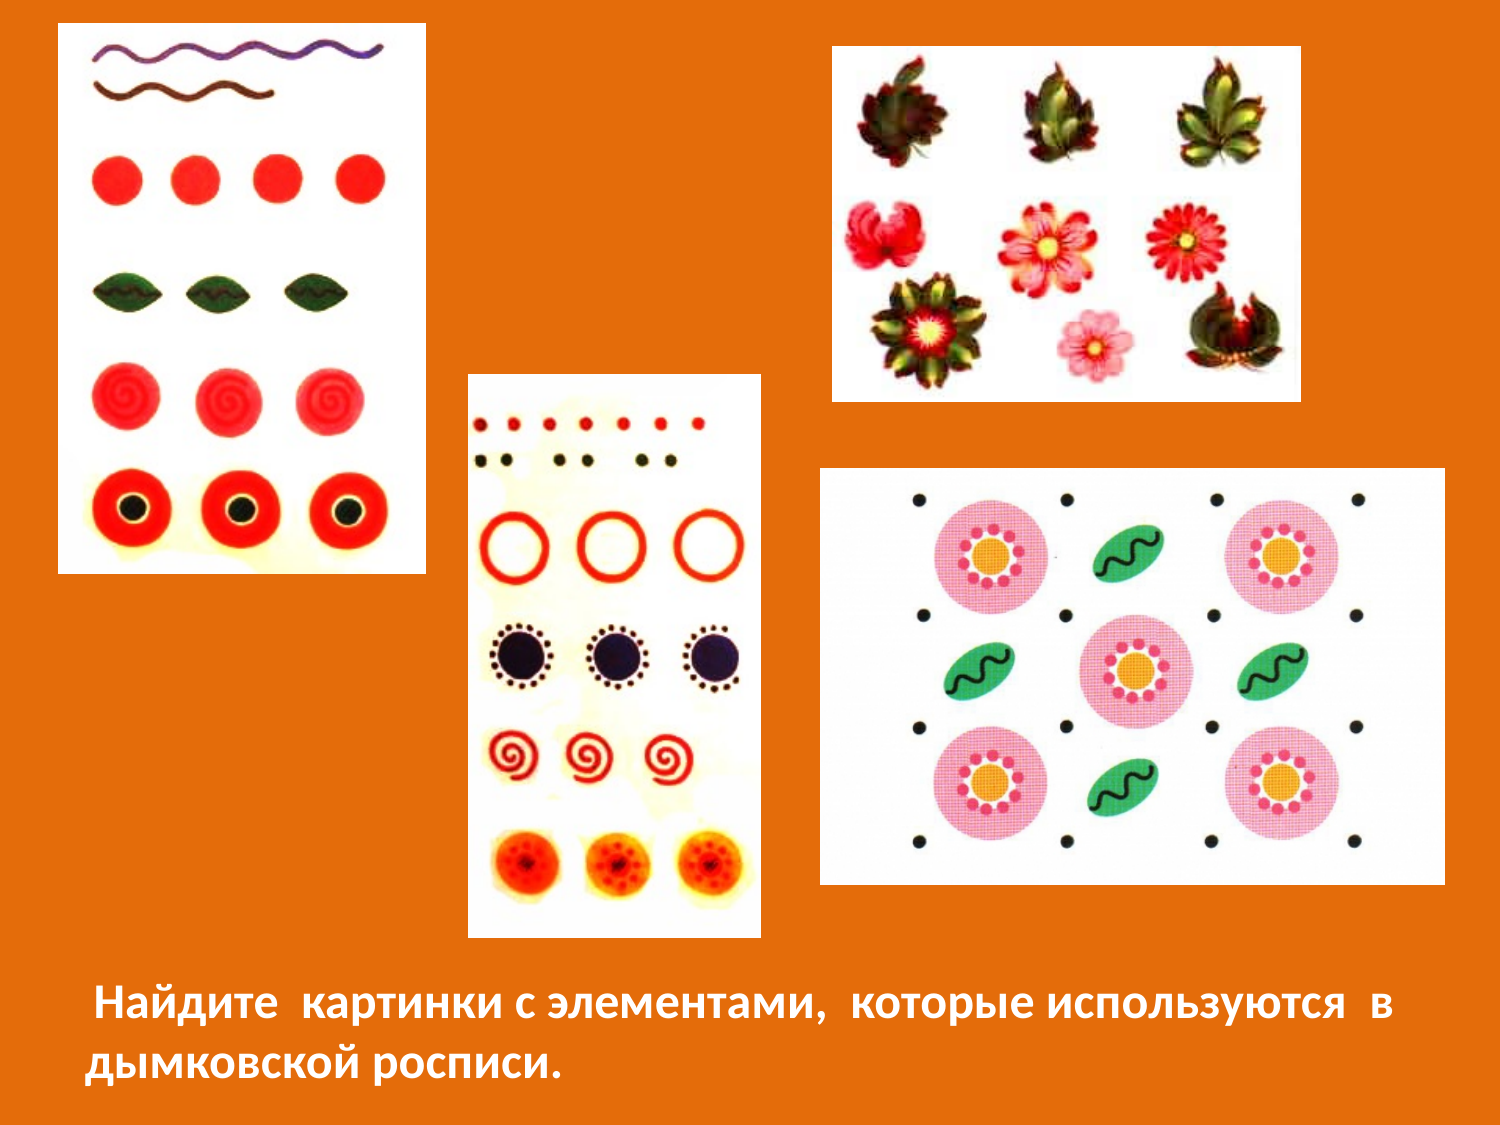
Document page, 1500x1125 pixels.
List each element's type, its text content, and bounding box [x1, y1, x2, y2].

picture [468, 374, 762, 938]
text_box Найдите картинки с элементами, которые используются в дымковской росписи. [70, 960, 1454, 1096]
picture [820, 468, 1445, 885]
picture [58, 23, 426, 574]
picture [831, 46, 1301, 402]
